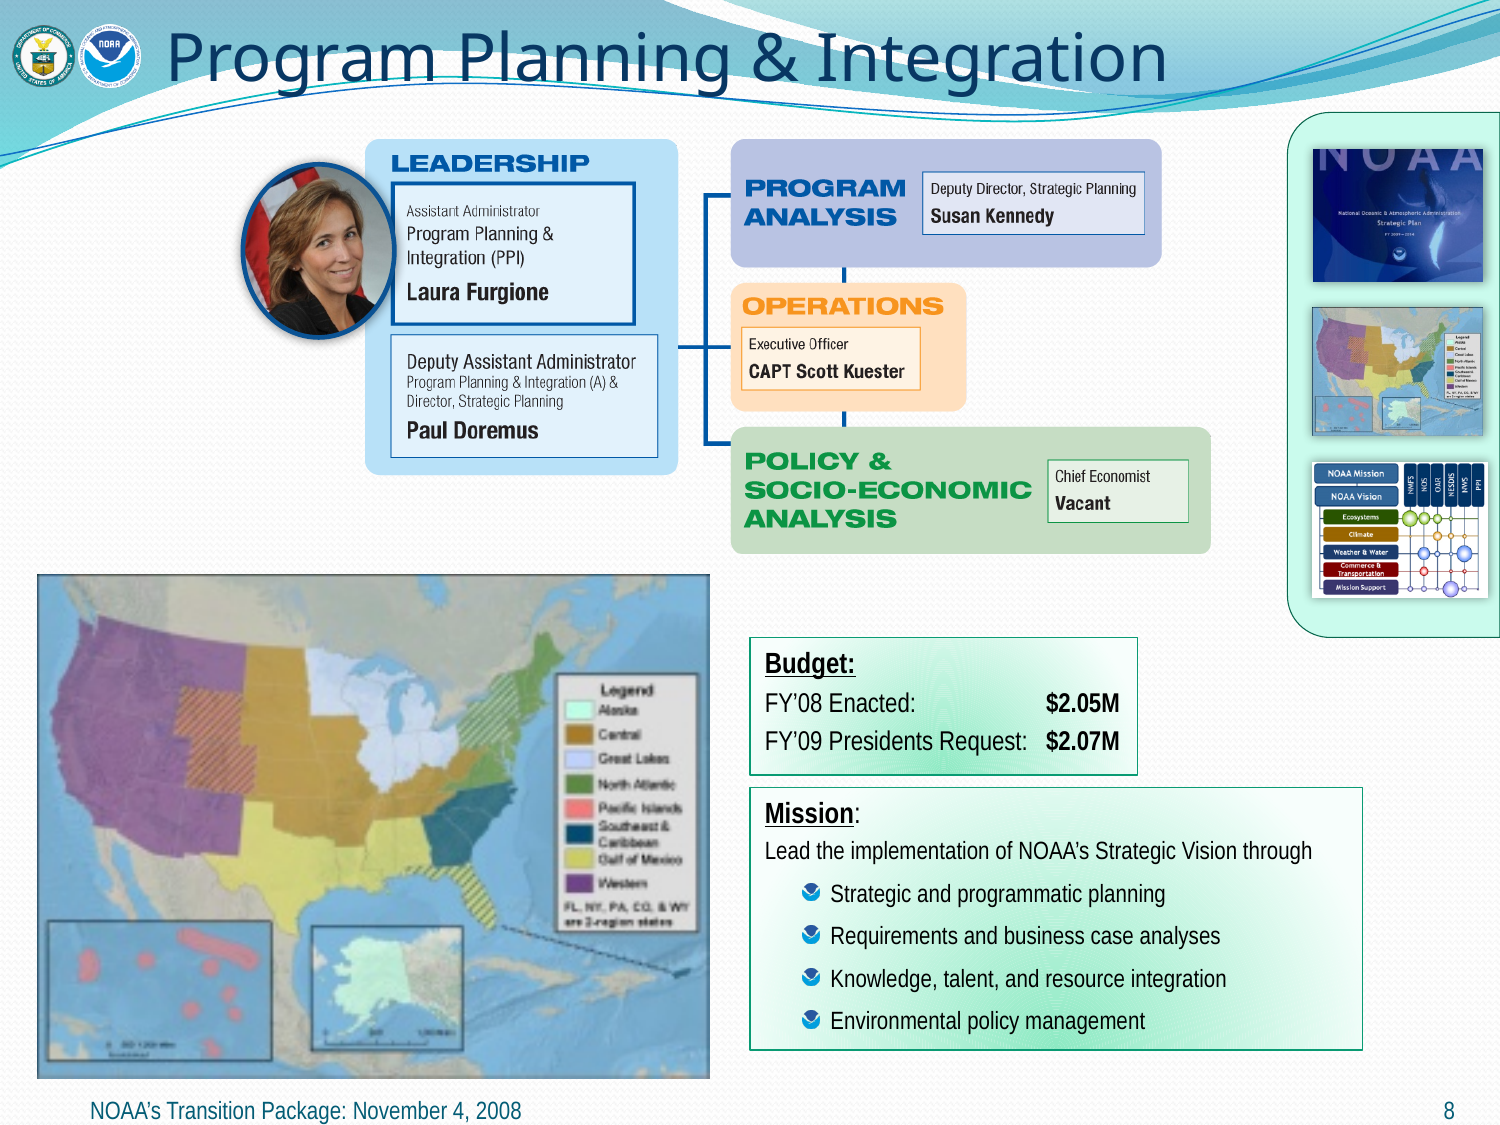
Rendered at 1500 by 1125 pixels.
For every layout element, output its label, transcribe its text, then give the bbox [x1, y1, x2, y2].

text_box Budget: FY’08 Enacted: $2.05M FY’09 Presidents Request: $2.07M [749, 637, 1138, 776]
footer NOAA’s Transition Package: November 4, 2008 [0, 1064, 875, 1125]
picture [242, 139, 1211, 554]
text_box [1285, 110, 1500, 640]
picture [37, 574, 710, 1080]
picture [1312, 149, 1484, 282]
picture [1312, 462, 1488, 598]
picture [802, 1010, 820, 1022]
title Program Planning & Integration [150, 0, 1500, 163]
picture [802, 883, 820, 895]
picture [78, 24, 141, 88]
picture [802, 925, 820, 937]
picture [1312, 307, 1484, 436]
text_box Mission: Lead the implementation of NOAA’s Strategic Vision through Strategic and programmatic planning Requirements and business case analyses Knowledge, talent, and resource integration Environmental policy management [749, 787, 1363, 1051]
slide_number 8 [1374, 1064, 1500, 1125]
picture [802, 968, 820, 980]
picture [12, 25, 75, 87]
